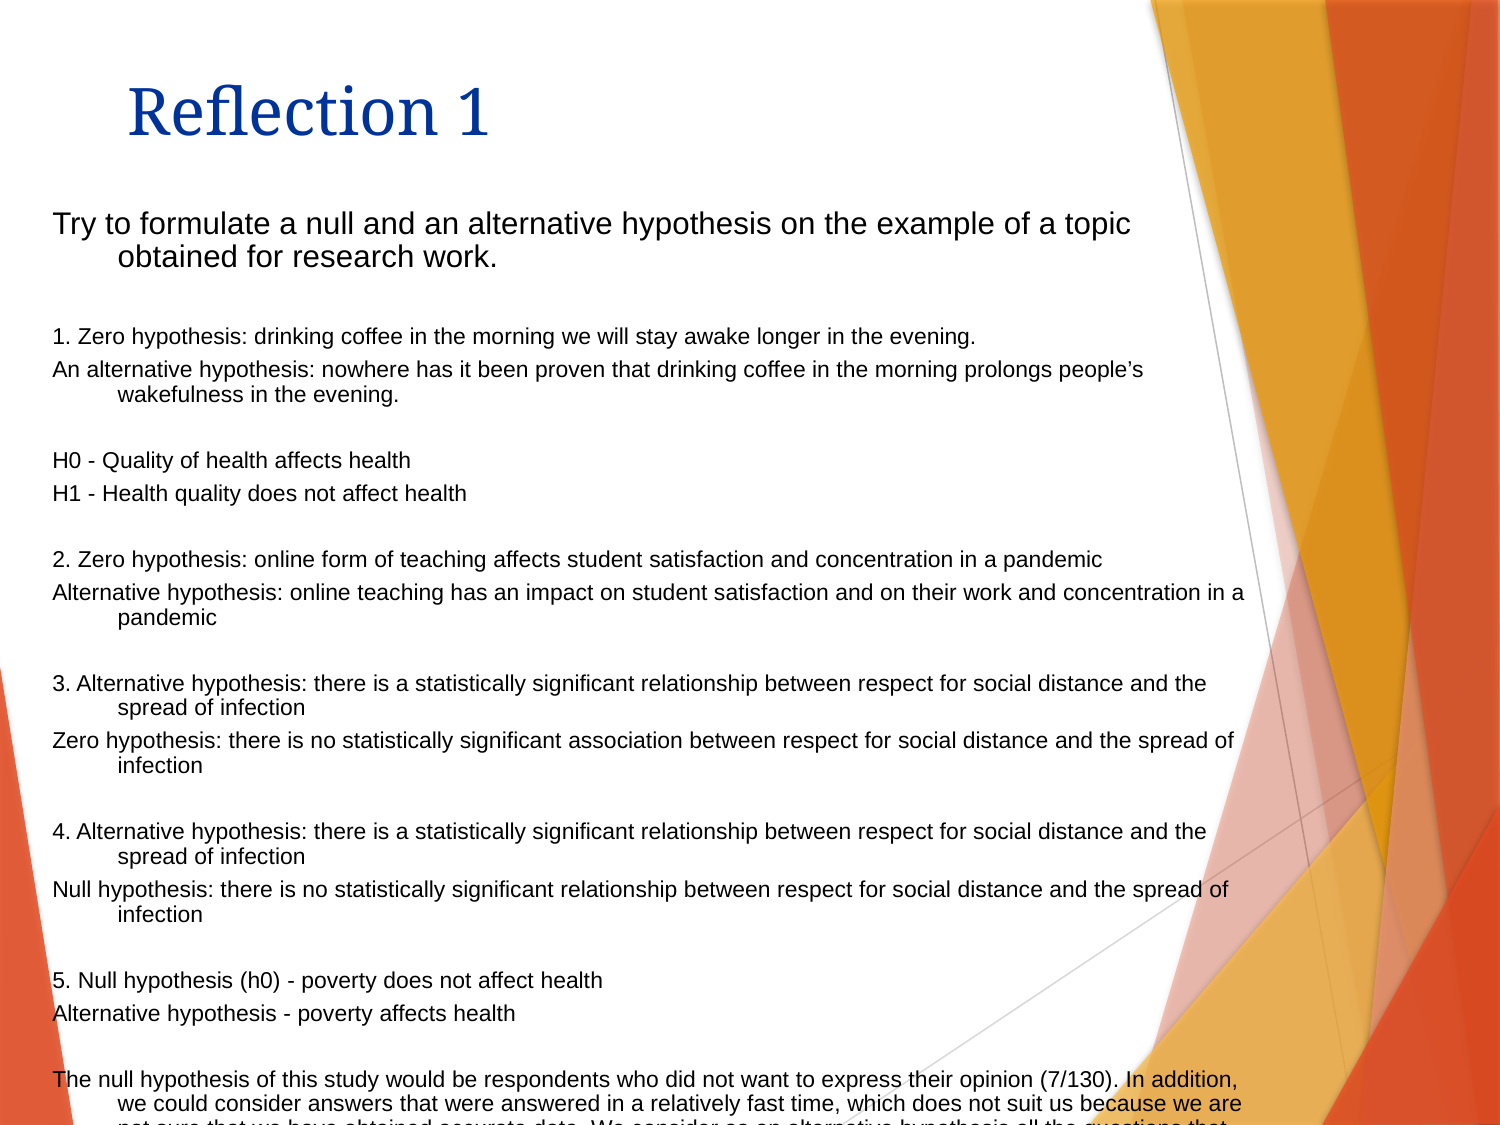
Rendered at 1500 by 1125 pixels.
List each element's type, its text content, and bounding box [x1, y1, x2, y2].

text_box Try to formulate a null and an alternative hypothesis on the example of a topic obtained for research work. 1. Zero hypothesis: drinking coffee in the morning we will stay awake longer in the evening. An alternative hypothesis: nowhere has it been proven that drinking coffee in the morning prolongs people’s wakefulness in the evening. H0 - Quality of health affects health H1 - Health quality does not affect health 2. Zero hypothesis: online form of teaching affects student satisfaction and concentration in a pandemic Alternative hypothesis: online teaching has an impact on student satisfaction and on their work and concentration in a pandemic 3. Alternative hypothesis: there is a statistically significant relationship between respect for social distance and the spread of infection Zero hypothesis: there is no statistically significant association between respect for social distance and the spread of infection 4. Alternative hypothesis: there is a statistically significant relationship between respect for social distance and the spread of infection Null hypothesis: there is no statistically significant relationship between respect for social distance and the spread of infection 5. Null hypothesis (h0) - poverty does not affect health Alternative hypothesis - poverty affects health The null hypothesis of this study would be respondents who did not want to express their opinion (7/130). In addition, we could consider answers that were answered in a relatively fast time, which does not suit us because we are not sure that we have obtained accurate data. We consider as an alternative hypothesis all the questions that were answered in real time and that provided information that we can use to make the research successful. We received differently described answers which we used and combined into one. [37, 200, 1263, 1075]
text_box Reflection 1 [112, 62, 1125, 200]
